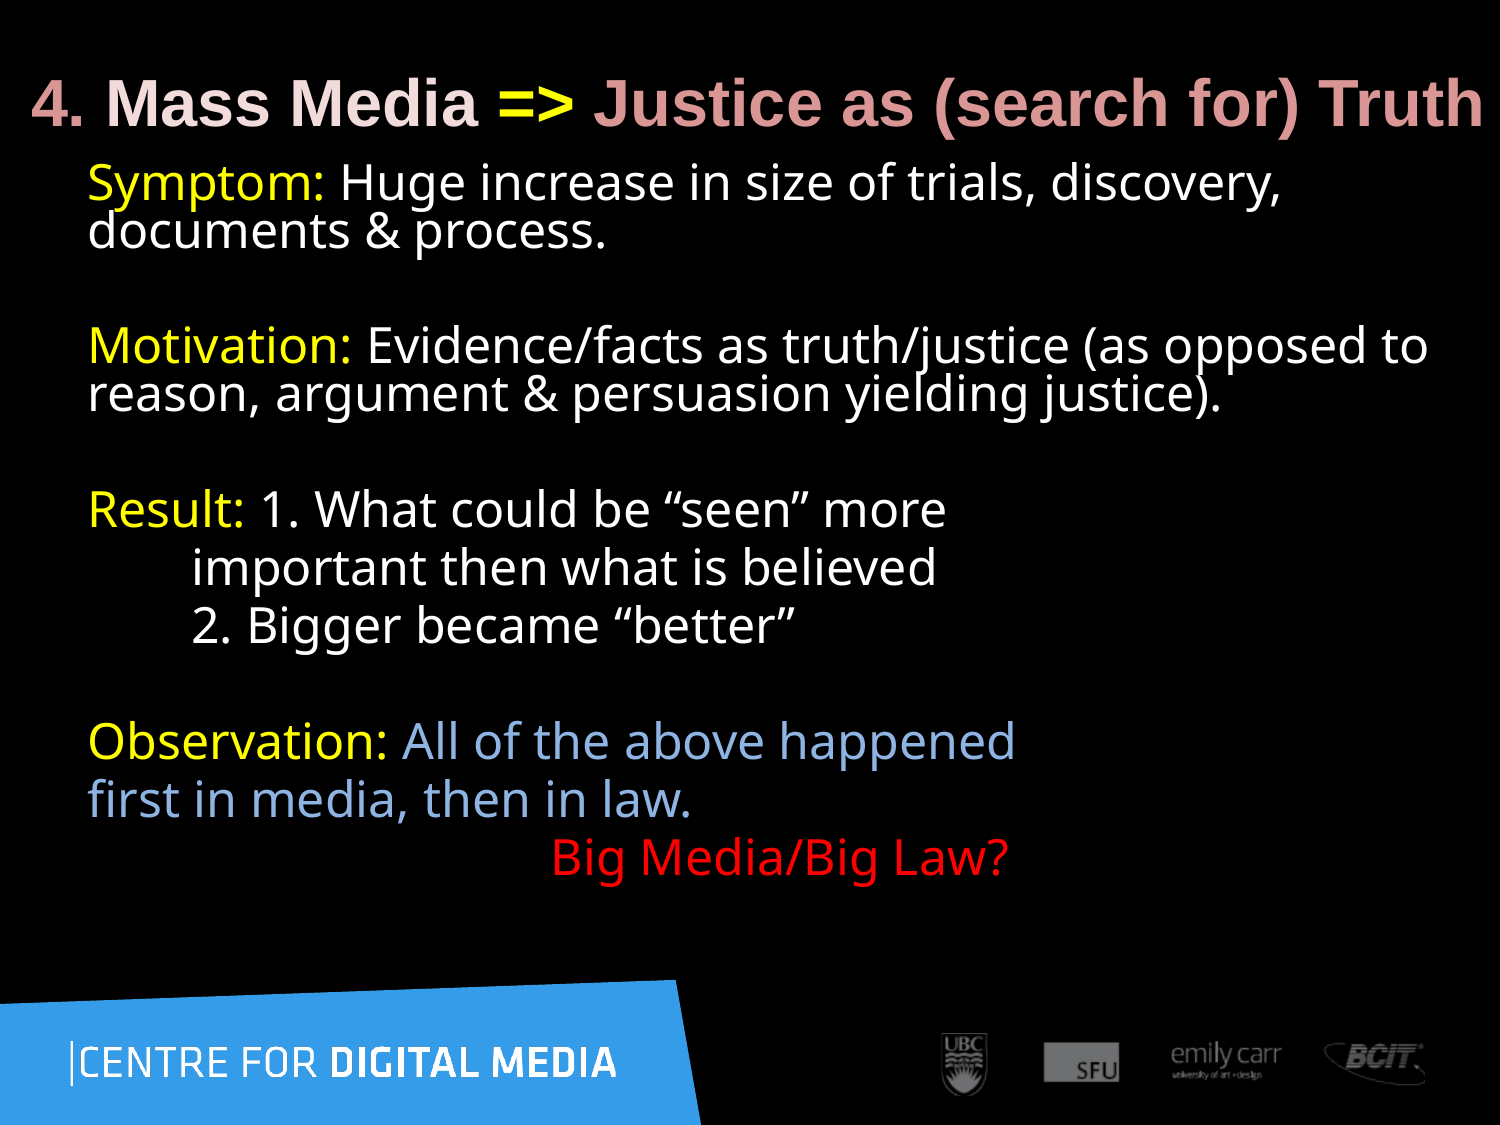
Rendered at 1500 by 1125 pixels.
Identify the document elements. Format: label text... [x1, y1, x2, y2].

title 4. Mass Media => Justice as (search for) Truth [0, 16, 1500, 183]
list Symptom: Huge increase in size of trials, discovery, documents & process. Motivation: Evidence/facts as truth/justice (as opposed to reason, argument & persuasion yielding justice). Result: 1. What could be “seen” more important then what is believed 2. Bigger became “better” Observation: All of the above happened first in media, then in law. Big Media/Big Law? [75, 149, 1486, 991]
